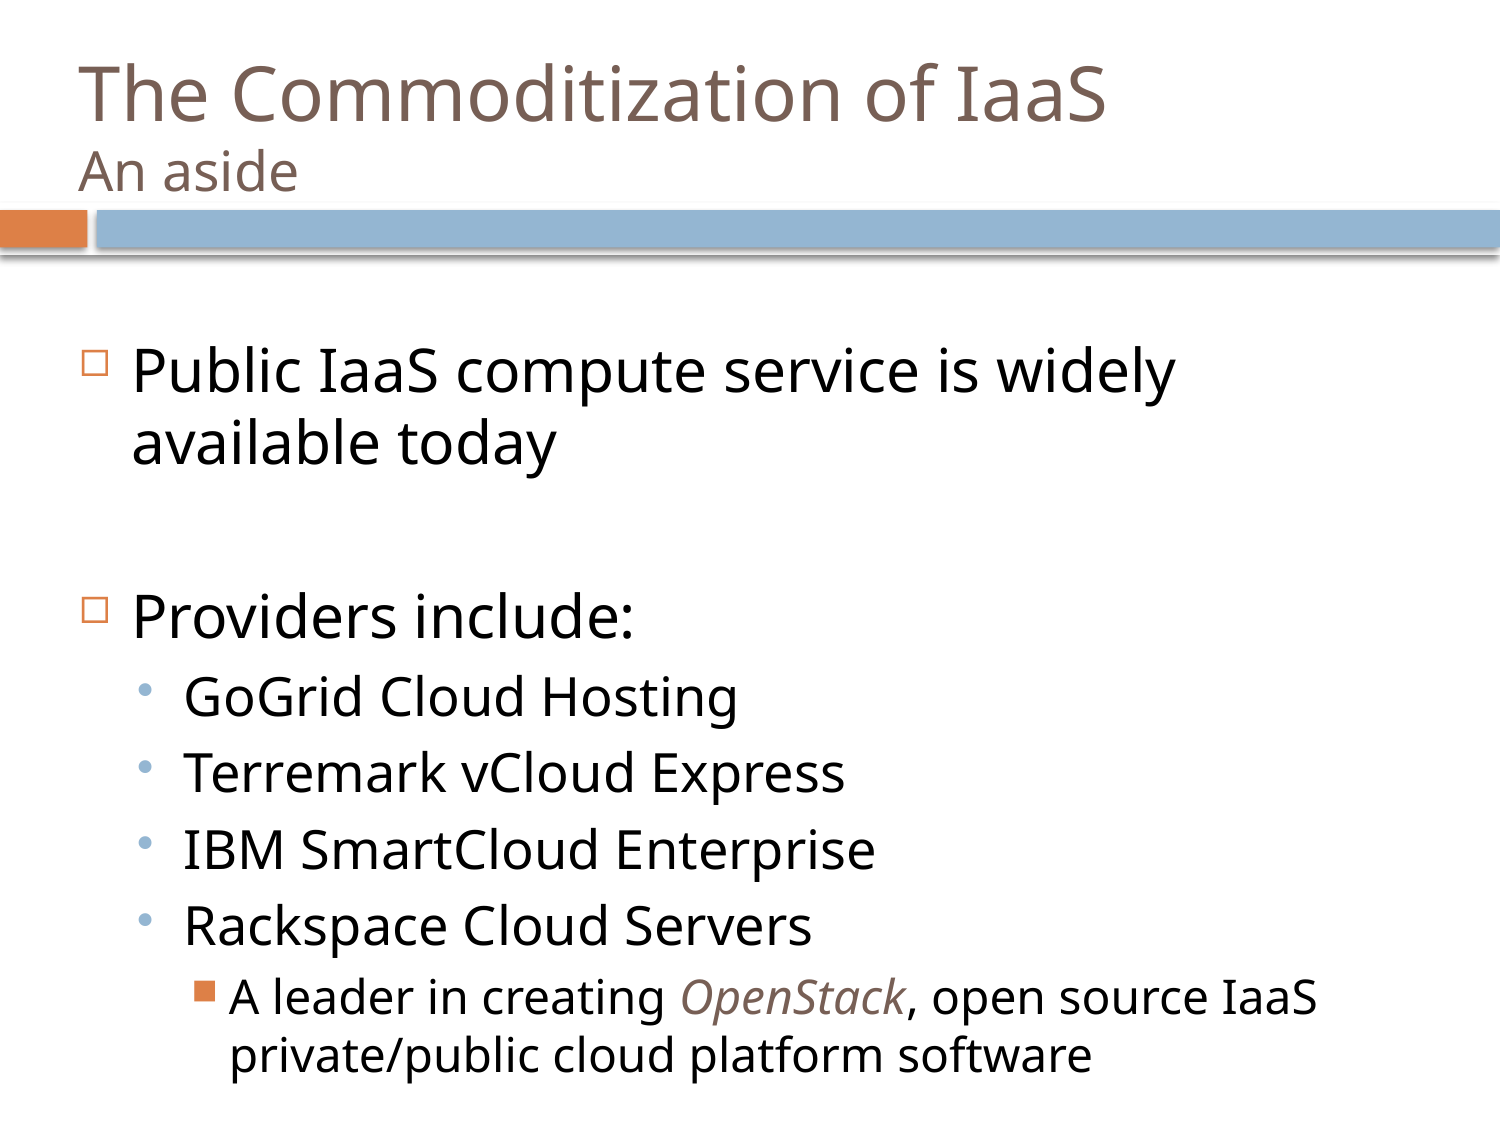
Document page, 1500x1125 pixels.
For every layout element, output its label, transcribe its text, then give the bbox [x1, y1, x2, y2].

title The Commoditization of IaaS An aside [63, 37, 1436, 211]
list Public IaaS compute service is widely available today Providers include: GoGrid Cloud Hosting Terremark vCloud Express IBM SmartCloud Enterprise Rackspace Cloud Servers A leader in creating OpenStack, open source IaaS private/public cloud platform software [63, 237, 1436, 1098]
